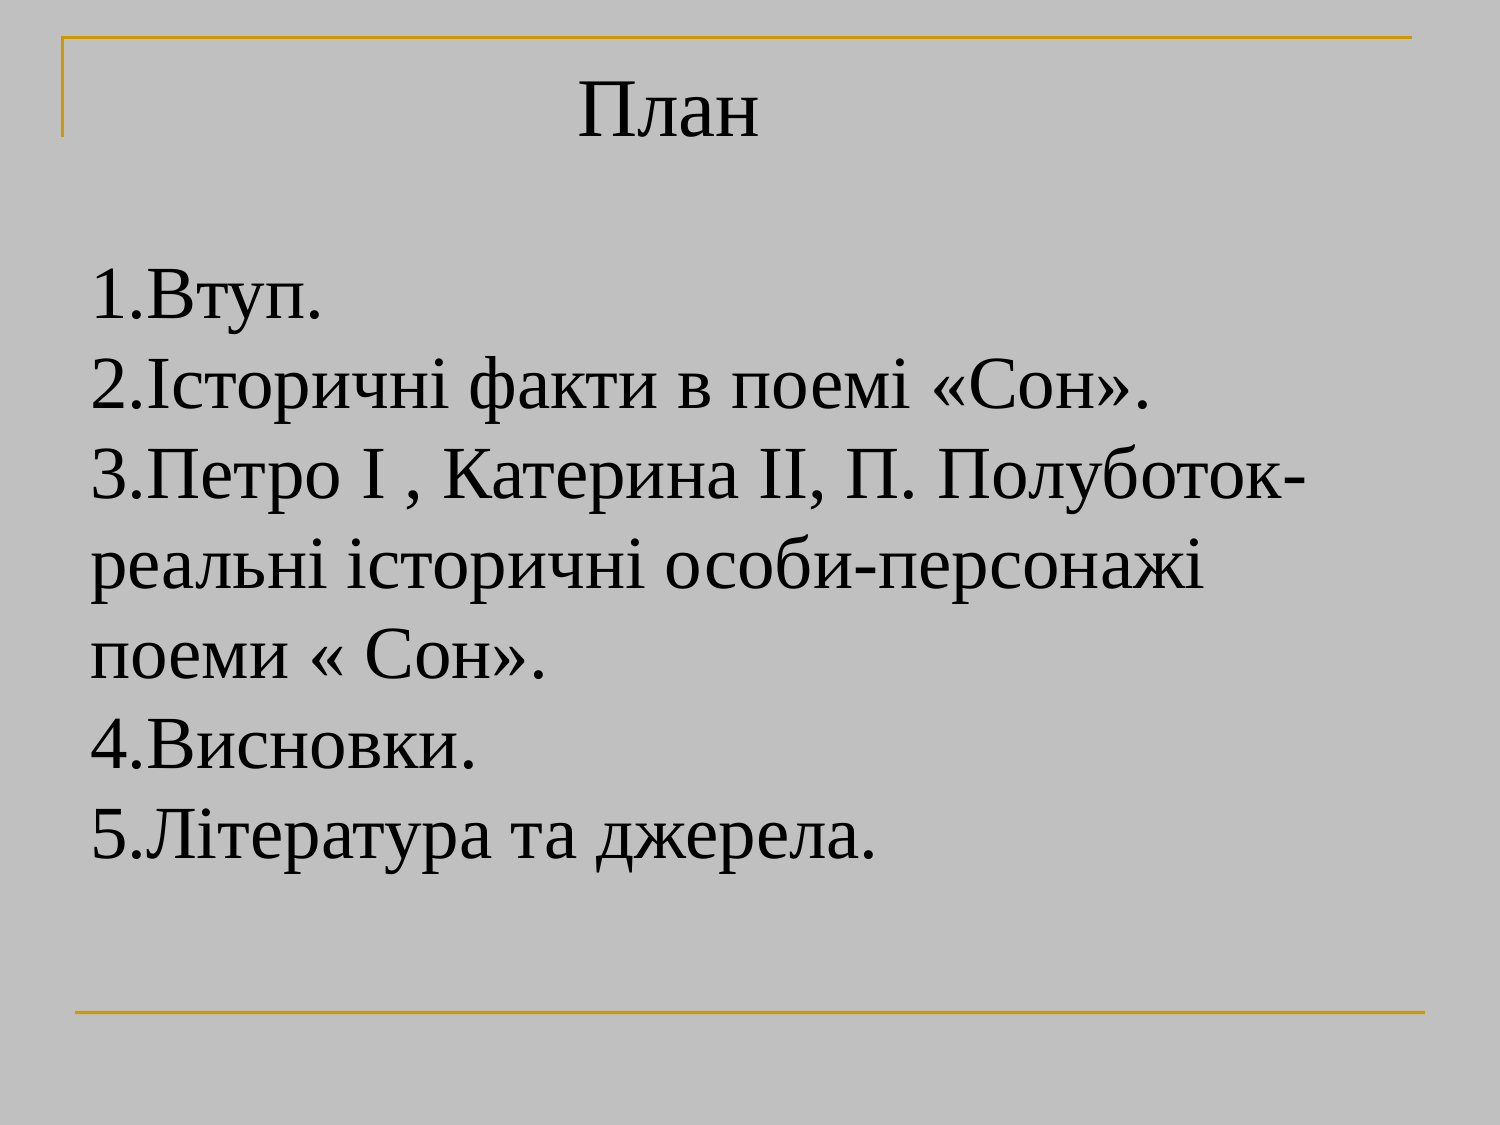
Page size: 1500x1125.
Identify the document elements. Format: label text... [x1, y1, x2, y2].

title План 1.Втуп. 2.Історичні факти в поемі «Сон». 3.Петро І , Катерина ІІ, П. Полуботок-реальні історичні особи-персонажі поеми « Сон». 4.Висновки. 5.Література та джерела. [74, 45, 1426, 1107]
